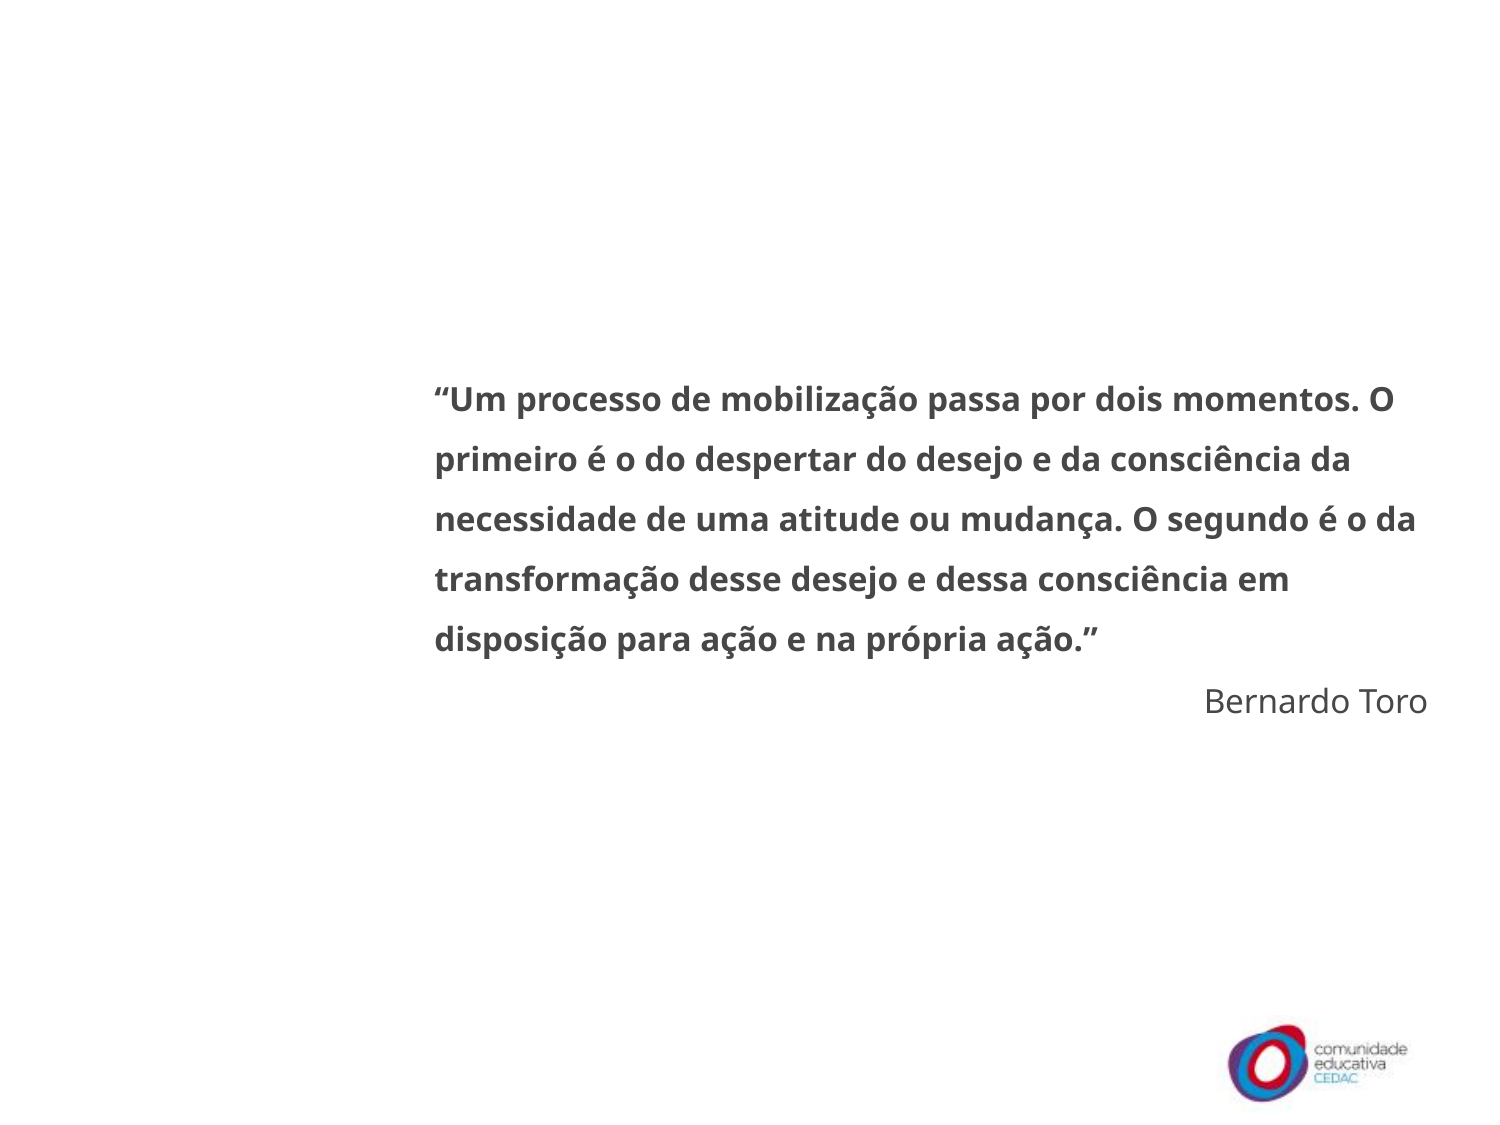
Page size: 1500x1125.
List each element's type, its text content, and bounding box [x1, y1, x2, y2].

picture [1217, 1015, 1414, 1113]
list “Um processo de mobilização passa por dois momentos. O primeiro é o do despertar do desejo e da consciência da necessidade de uma atitude ou mudança. O segundo é o da transformação desse desejo e dessa consciência em disposição para ação e na própria ação.” Bernardo Toro [434, 358, 1429, 1013]
